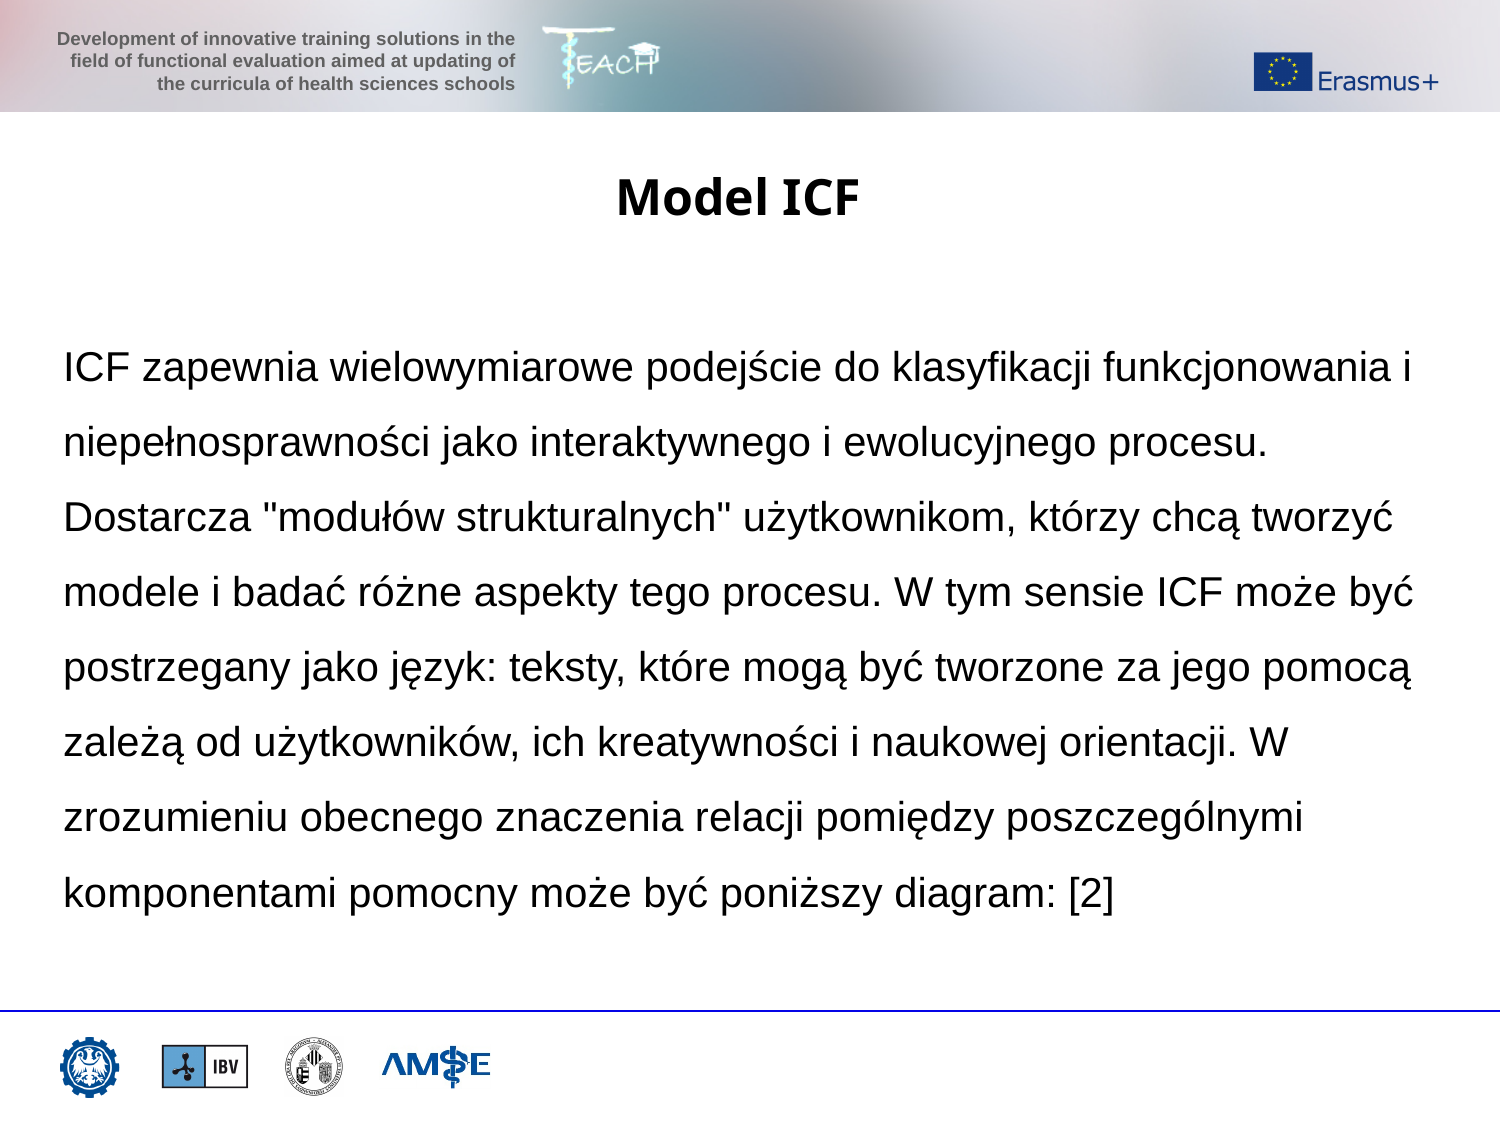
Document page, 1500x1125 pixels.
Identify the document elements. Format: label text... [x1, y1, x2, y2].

picture [284, 1036, 344, 1097]
text_box ICF zapewnia wielowymiarowe podejście do klasyfikacji funkcjonowania i niepełnosprawności jako interaktywnego i ewolucyjnego procesu. Dostarcza "modułów strukturalnych" użytkownikom, którzy chcą tworzyć modele i badać różne aspekty tego procesu. W tym sensie ICF może być postrzegany jako język: teksty, które mogą być tworzone za jego pomocą zależą od użytkowników, ich kreatywności i naukowej orientacji. W zrozumieniu obecnego znaczenia relacji pomiędzy poszczególnymi komponentami pomocny może być poniższy diagram: [2] [17, 257, 1459, 929]
text_box Model ICF [17, 158, 1459, 257]
picture [161, 1044, 249, 1089]
picture [53, 1035, 126, 1099]
picture [0, 0, 1500, 112]
picture [379, 1044, 491, 1089]
